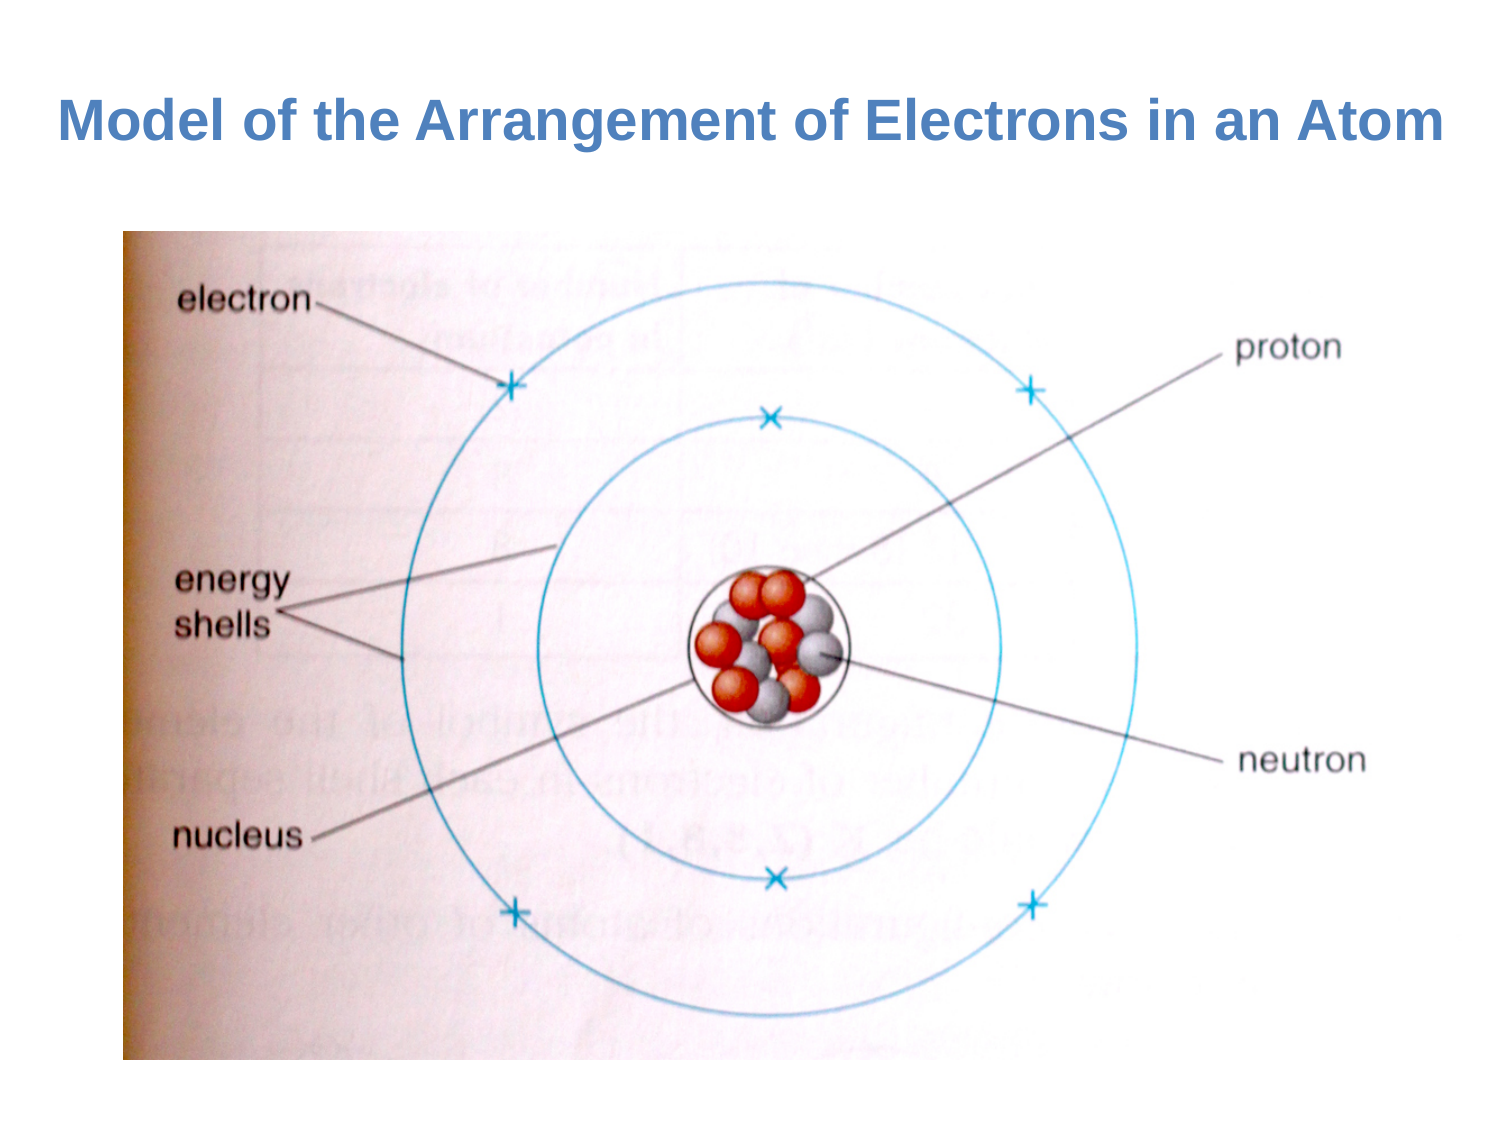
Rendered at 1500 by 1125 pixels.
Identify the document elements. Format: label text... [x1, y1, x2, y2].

picture [123, 231, 1470, 1060]
title Model of the Arrangement of Electrons in an Atom [8, 4, 1496, 161]
